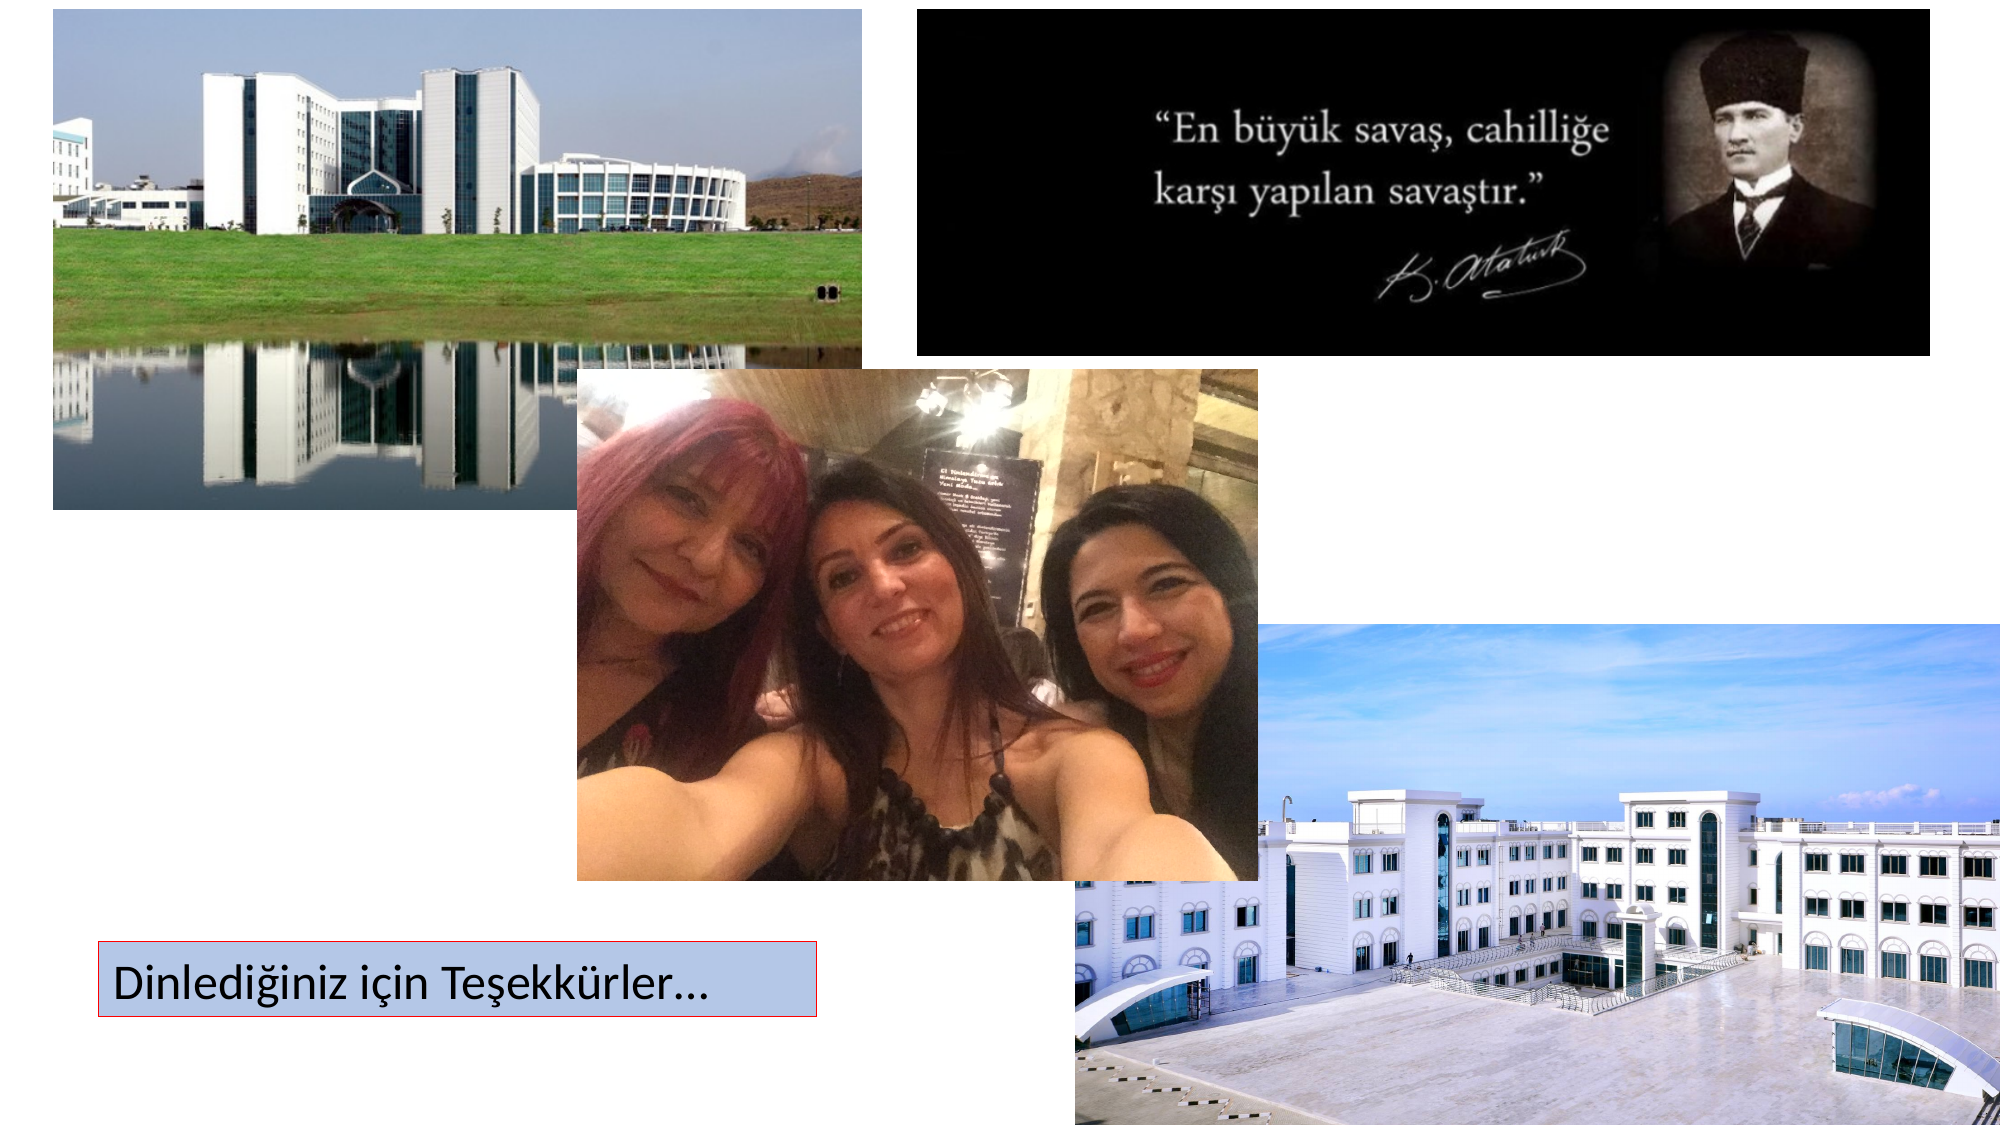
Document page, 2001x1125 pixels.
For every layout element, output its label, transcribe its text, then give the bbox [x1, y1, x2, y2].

picture [53, 9, 862, 510]
picture [917, 9, 1930, 356]
picture [1075, 624, 2000, 1125]
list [577, 369, 1258, 881]
text_box Dinlediğiniz için Teşekkürler… [98, 941, 817, 1017]
